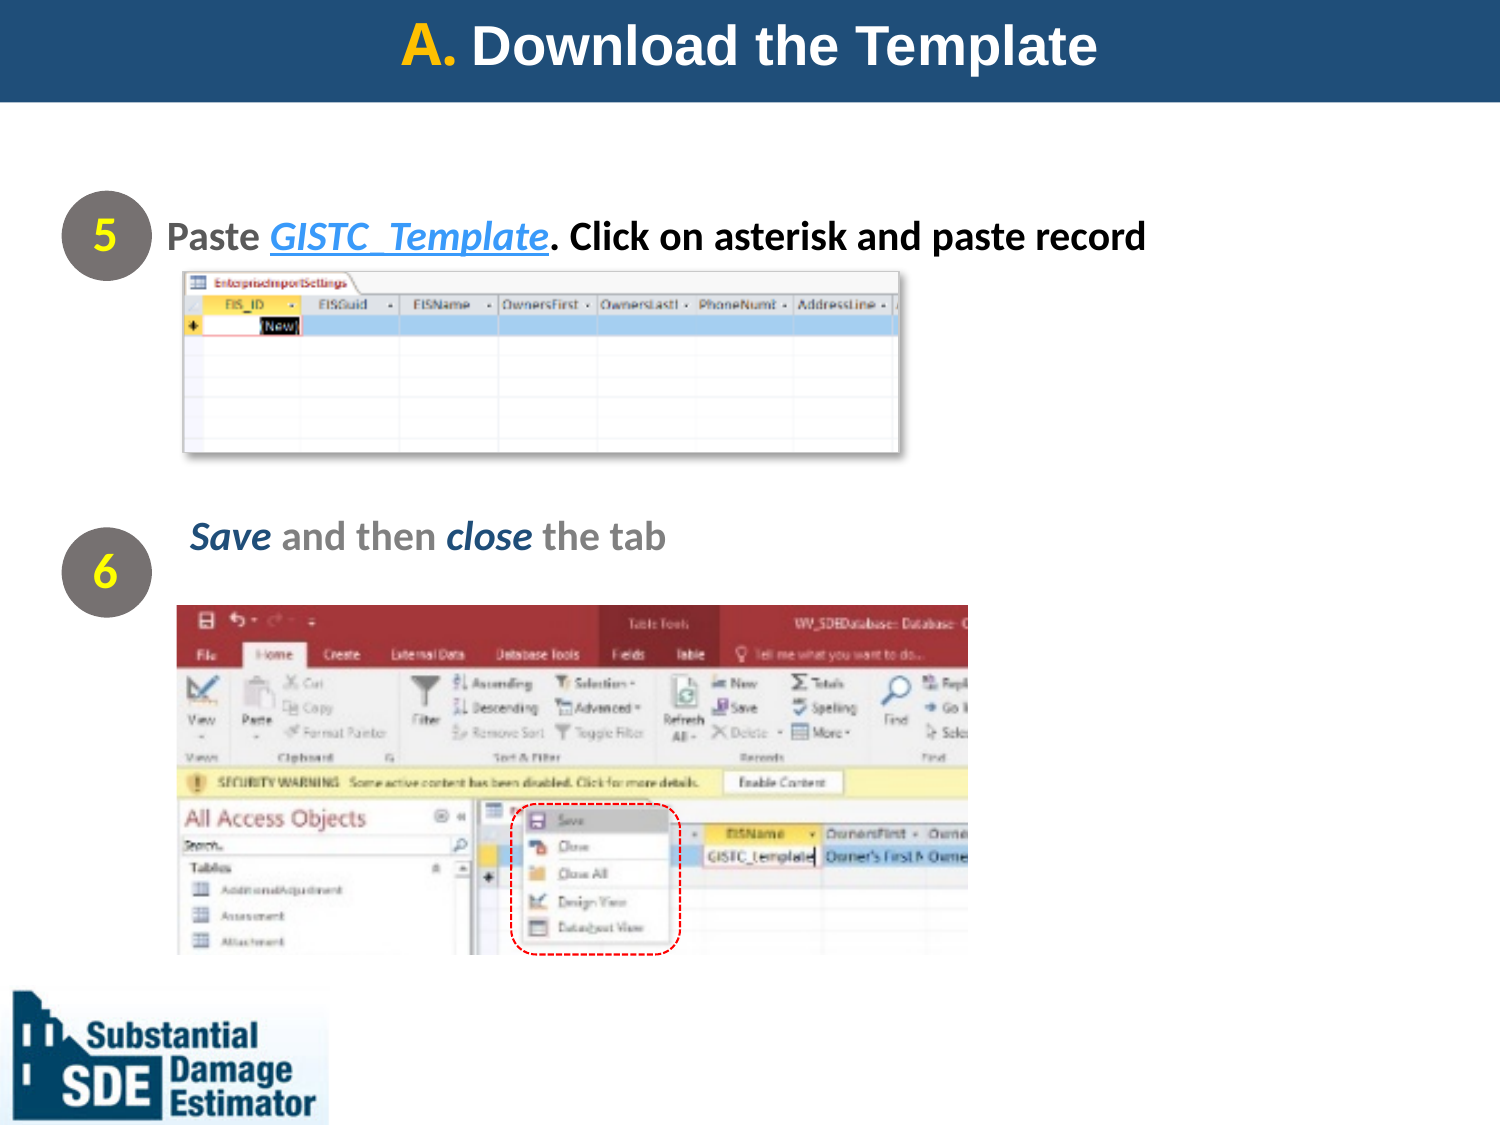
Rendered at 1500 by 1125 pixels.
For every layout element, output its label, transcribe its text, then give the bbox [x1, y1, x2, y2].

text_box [173, 493, 968, 955]
picture [0, 985, 330, 1125]
text_box A. Download the Template [0, 0, 1500, 103]
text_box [61, 527, 152, 622]
picture [183, 271, 899, 452]
text_box Paste GISTC_Template. Click on asterisk and paste record [152, 197, 1302, 263]
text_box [61, 190, 152, 285]
